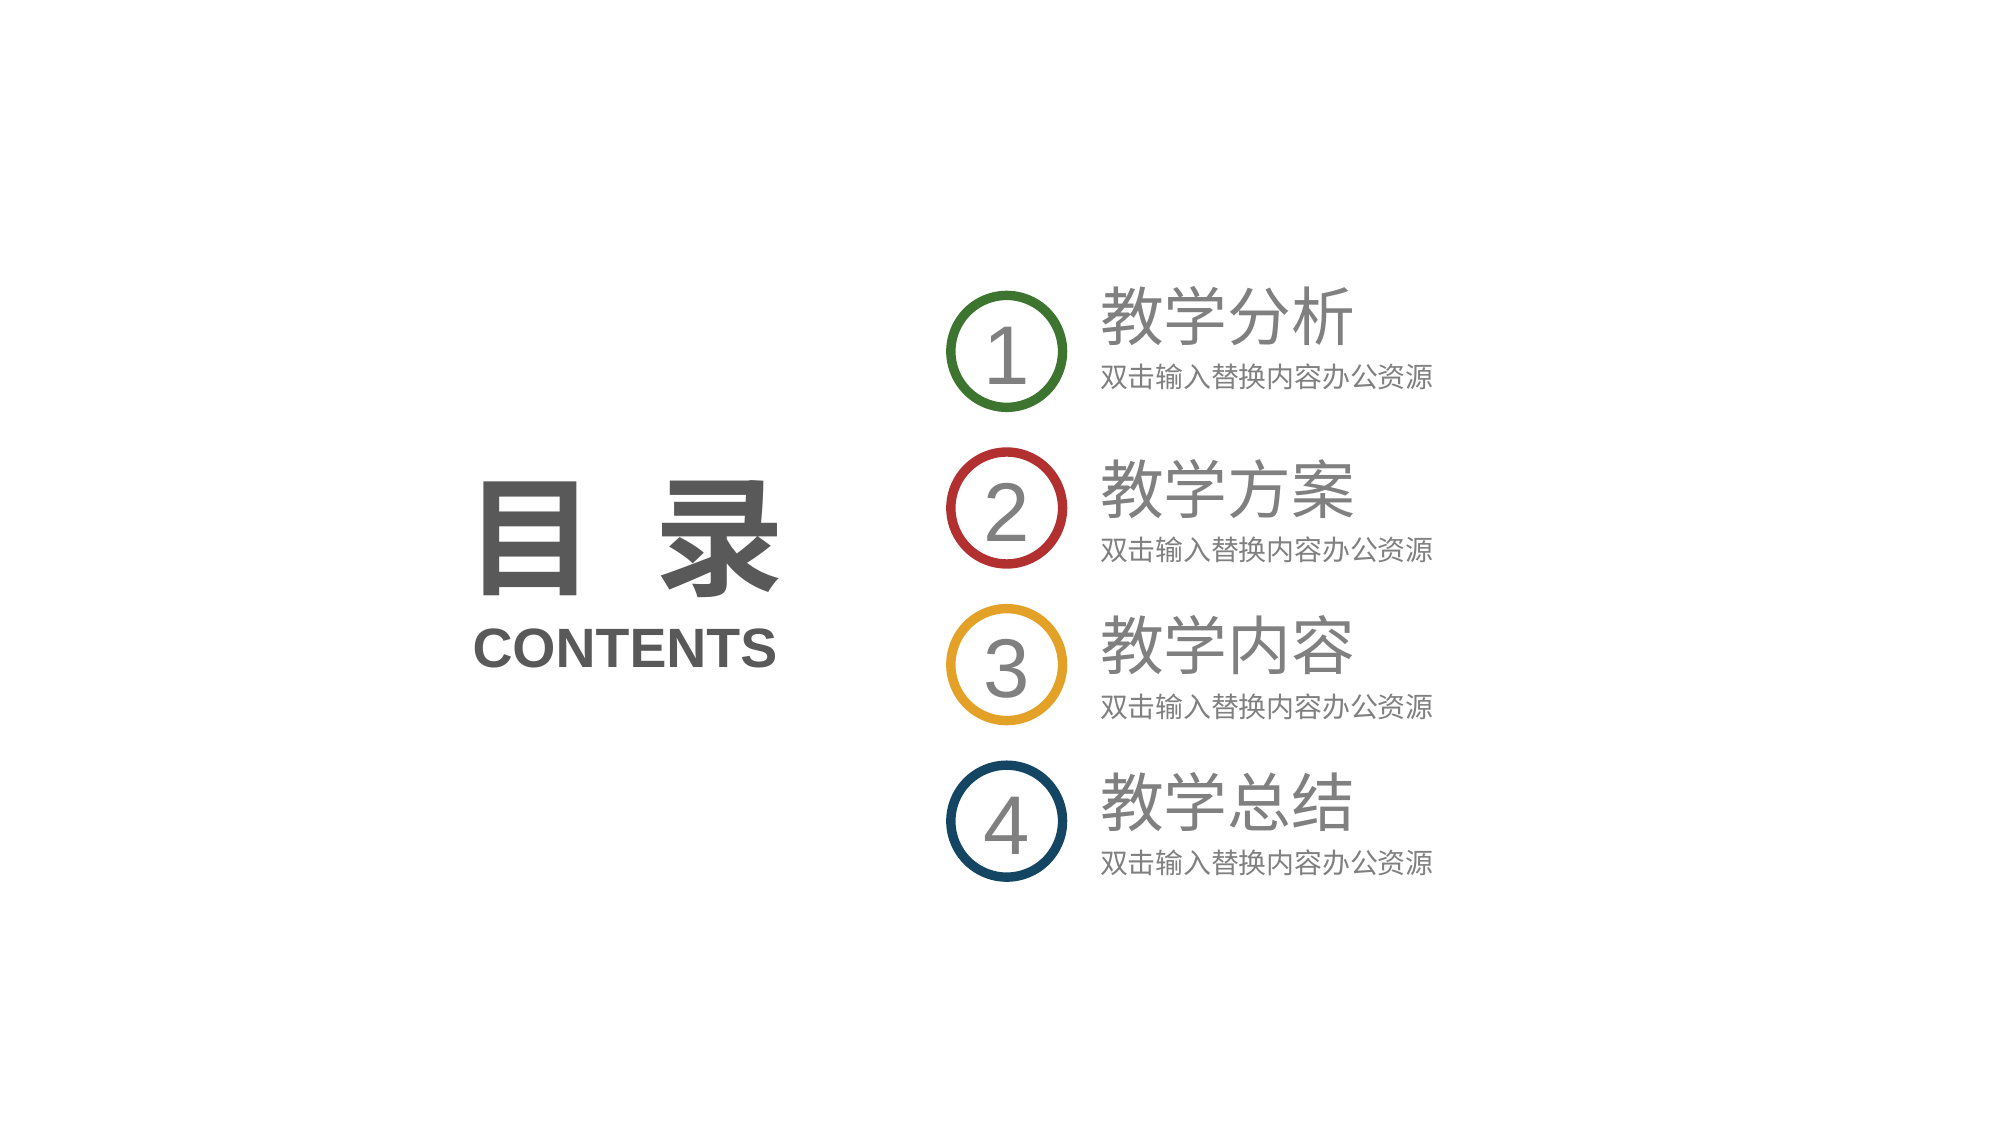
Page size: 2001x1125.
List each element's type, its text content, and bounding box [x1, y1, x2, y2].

text_box 2 [950, 452, 1063, 564]
text_box 教学方案 双击输入替换内容办公资源 [1099, 449, 1521, 567]
text_box CONTENTS [403, 611, 847, 679]
text_box 3 [950, 608, 1063, 721]
text_box 目 录 [401, 454, 849, 612]
text_box 教学内容 双击输入替换内容办公资源 [1099, 606, 1521, 723]
text_box 4 [950, 765, 1063, 878]
text_box 教学分析 双击输入替换内容办公资源 [1099, 276, 1583, 427]
text_box 1 [950, 295, 1063, 408]
text_box 教学总结 双击输入替换内容办公资源 [1099, 762, 1521, 880]
